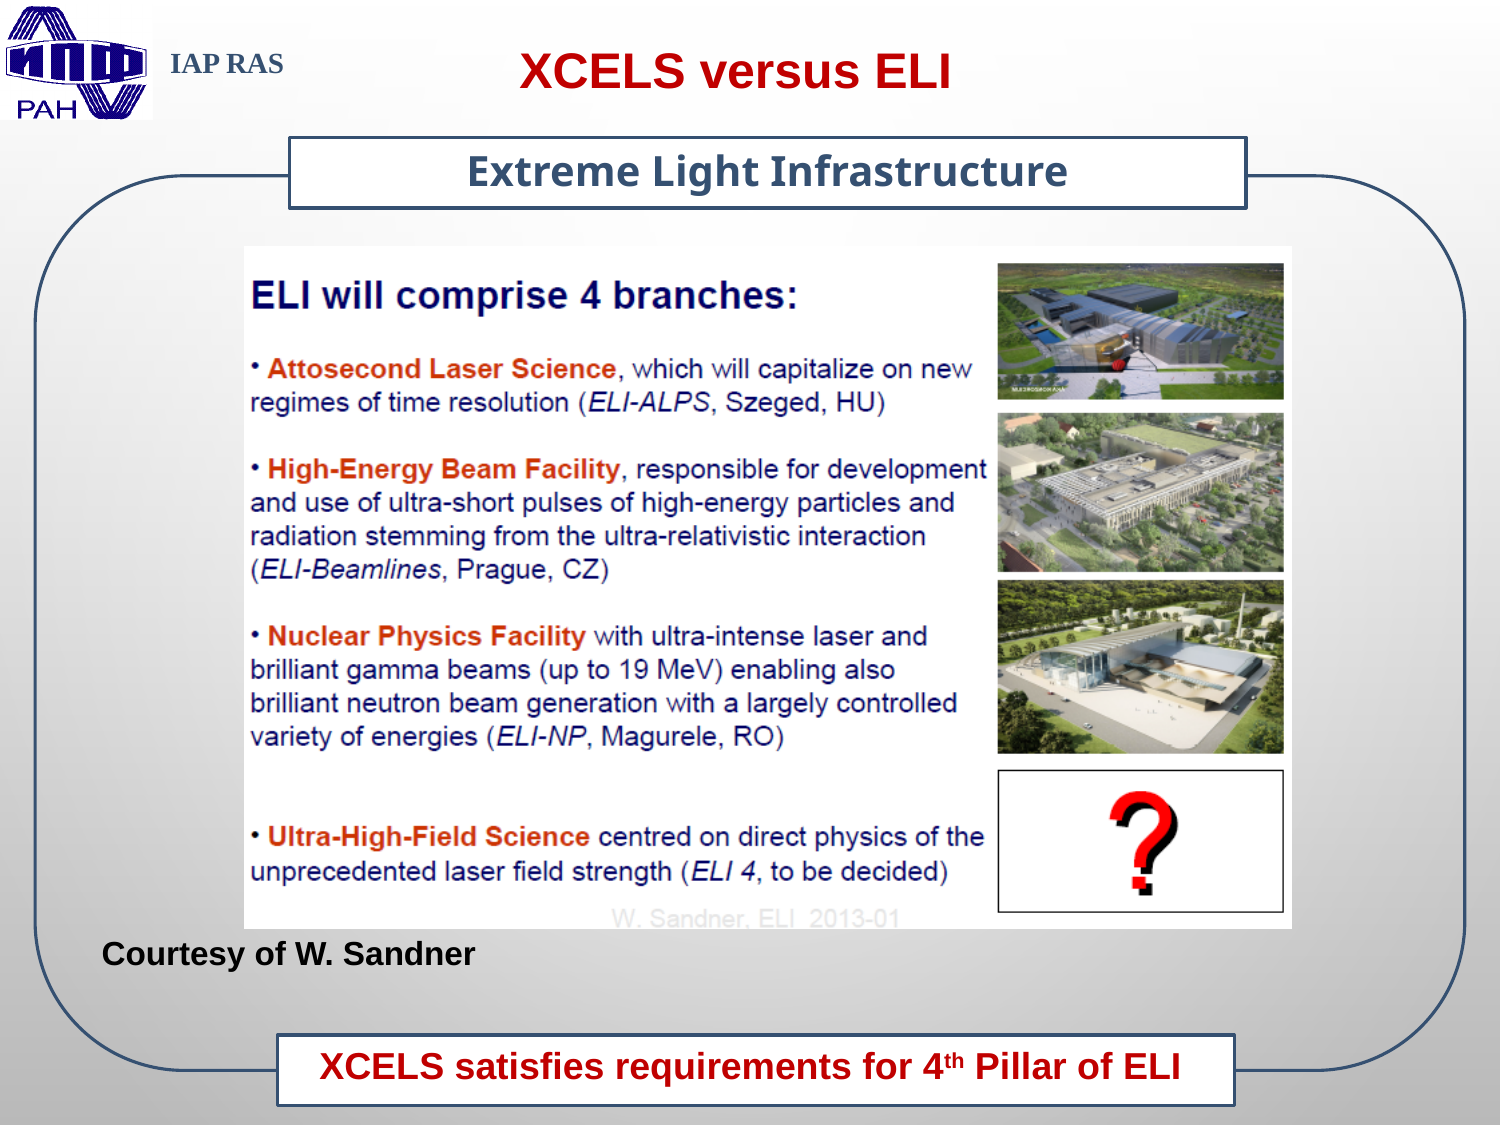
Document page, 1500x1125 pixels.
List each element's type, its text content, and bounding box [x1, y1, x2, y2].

picture [0, 0, 1500, 1125]
text_box Courtesy of W. Sandner [86, 924, 492, 980]
text_box Extreme Light Infrastructure [289, 137, 1247, 208]
text_box [33, 174, 1467, 1072]
text_box XCELS satisfies requirements for 4th Pillar of ELI [277, 1034, 1235, 1106]
text_box XCELS versus ELI [504, 30, 968, 106]
text_box IAP RAS [158, 36, 300, 87]
